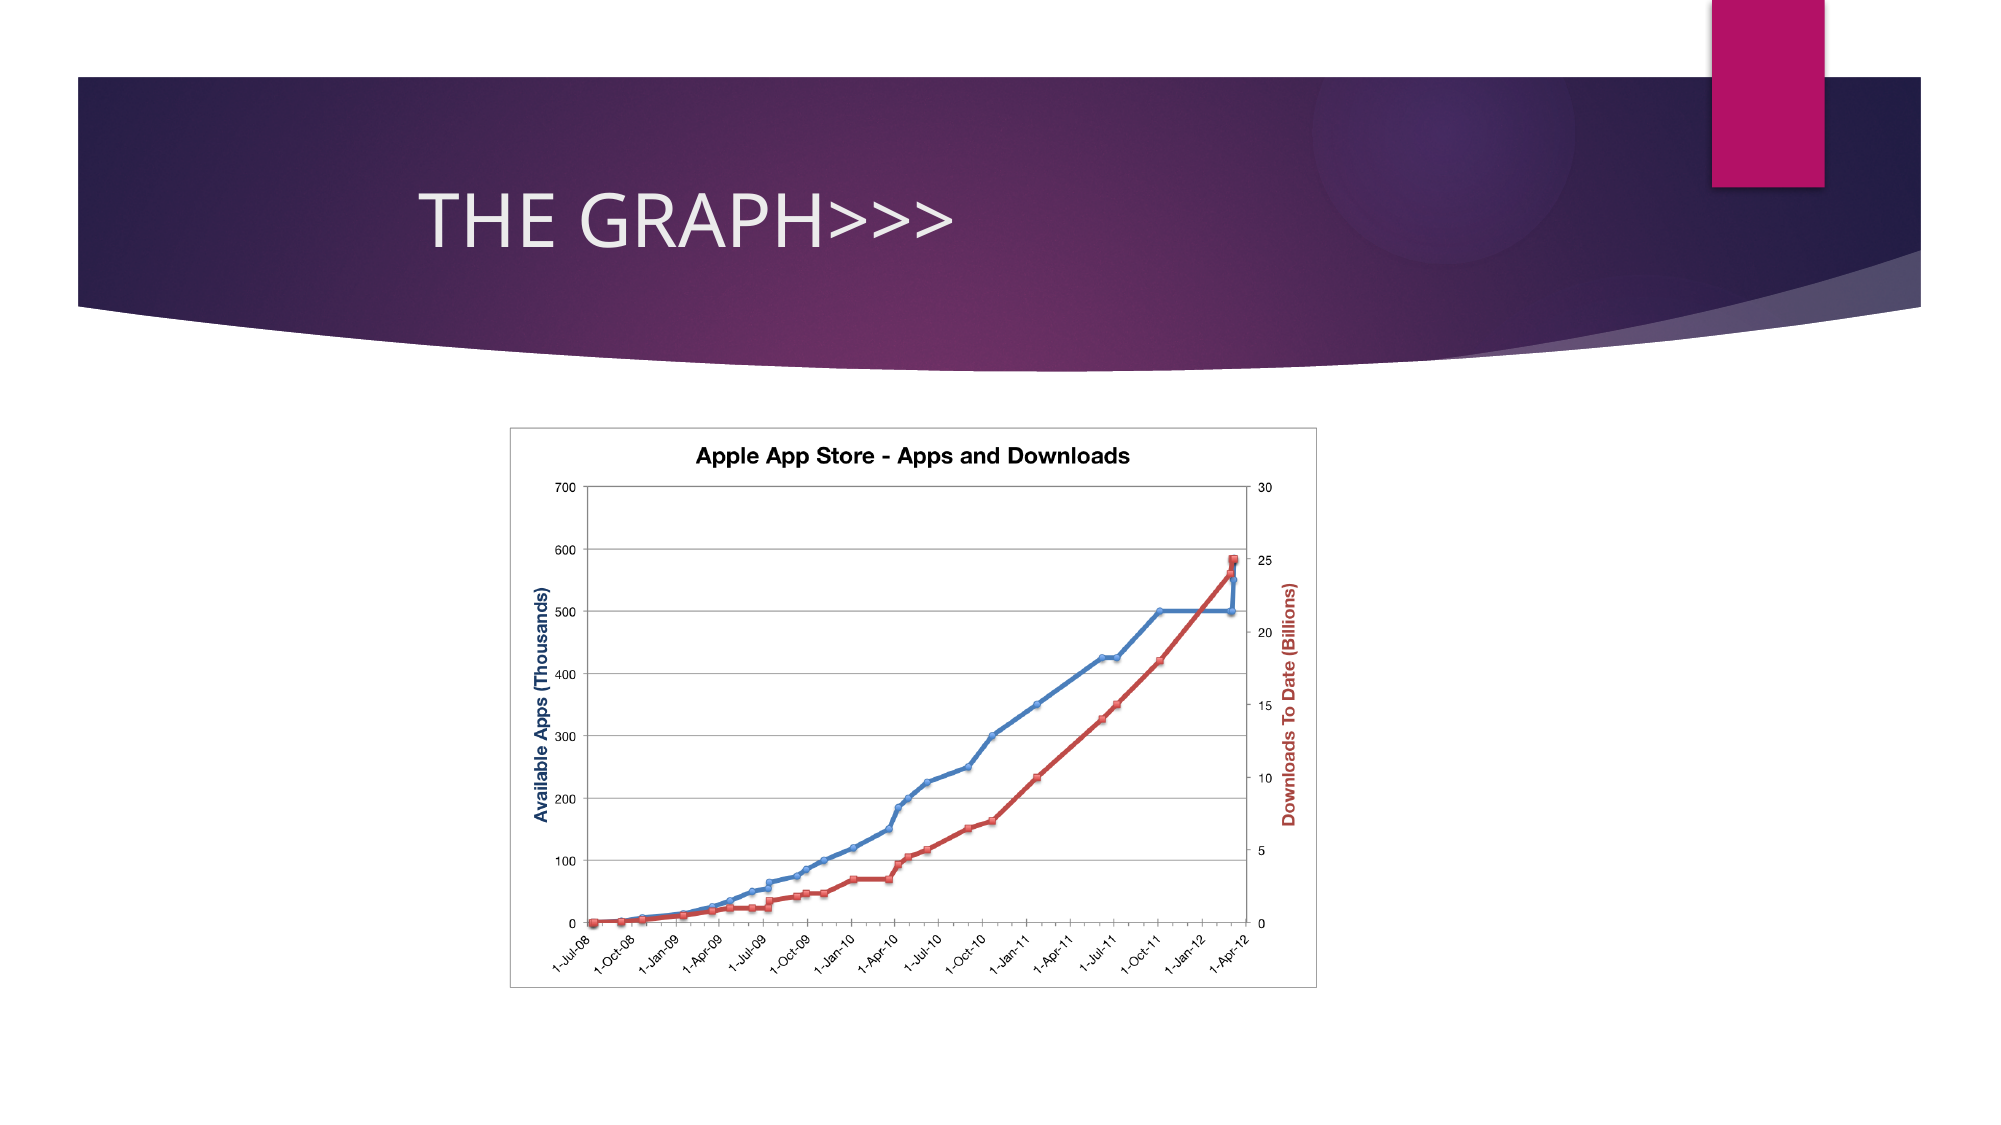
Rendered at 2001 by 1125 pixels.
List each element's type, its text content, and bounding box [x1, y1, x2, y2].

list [509, 426, 1318, 988]
title THE GRAPH>>> [189, 159, 1627, 276]
